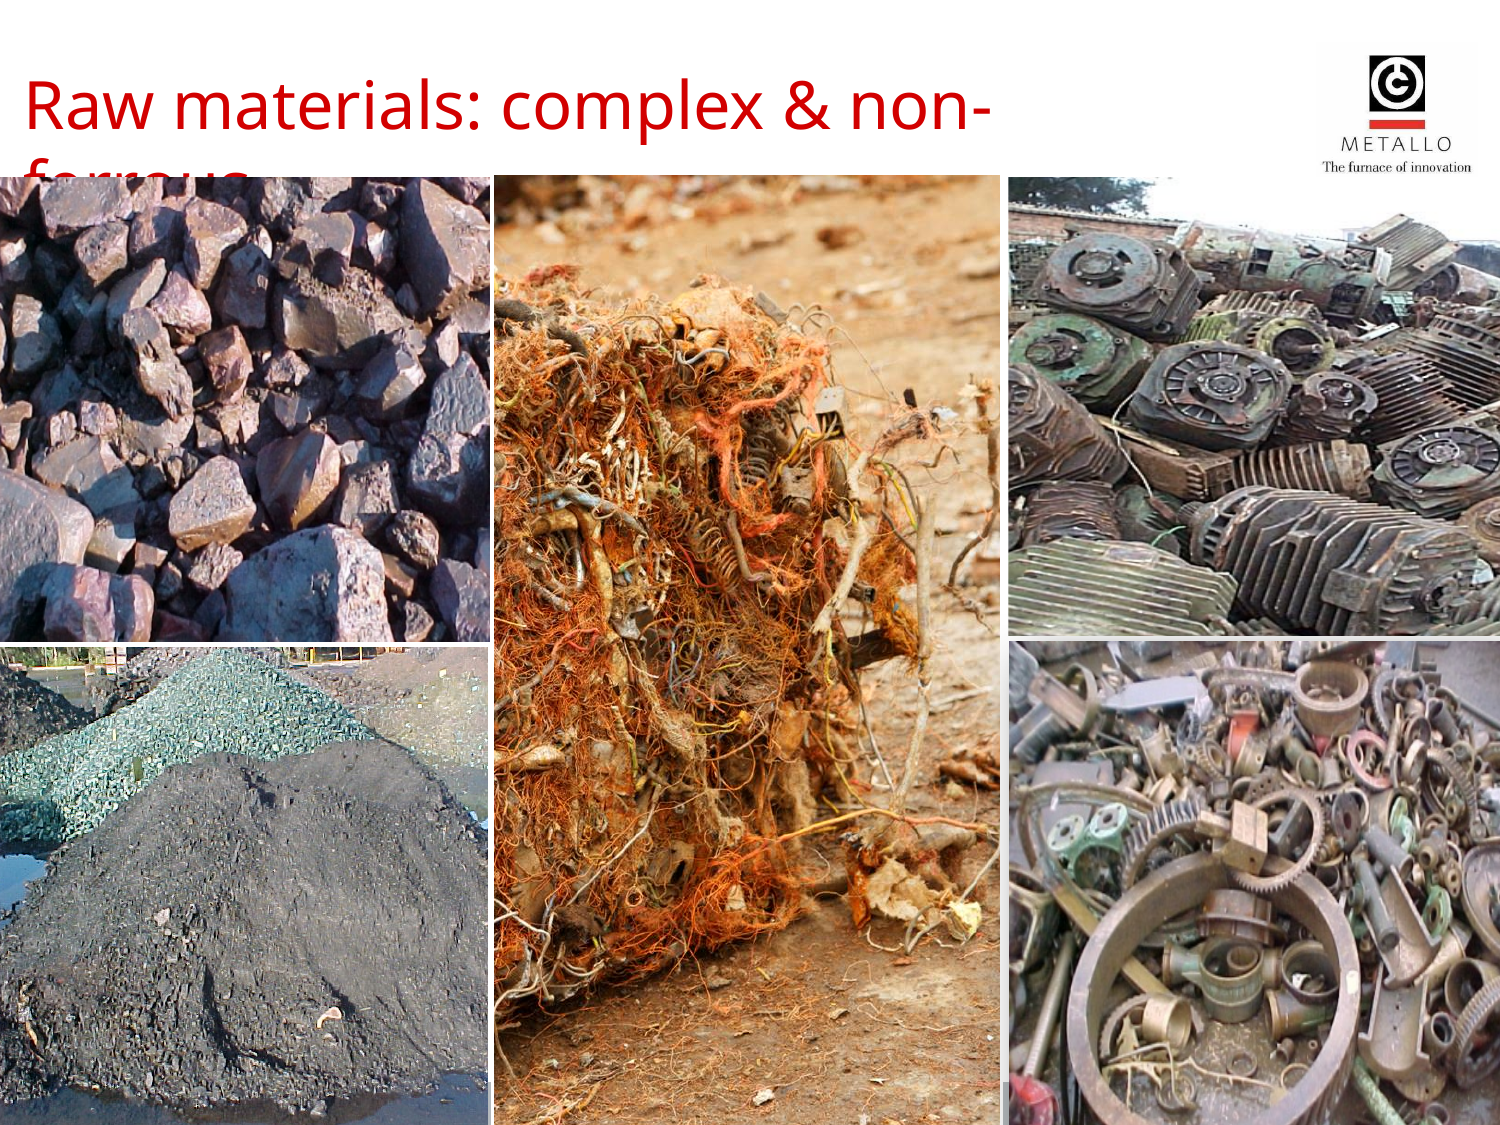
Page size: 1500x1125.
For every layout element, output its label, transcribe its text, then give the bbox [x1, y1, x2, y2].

picture [0, 0, 1500, 1125]
picture [493, 174, 1001, 1125]
text_box Raw materials: complex & non-ferrous [8, 55, 1230, 177]
